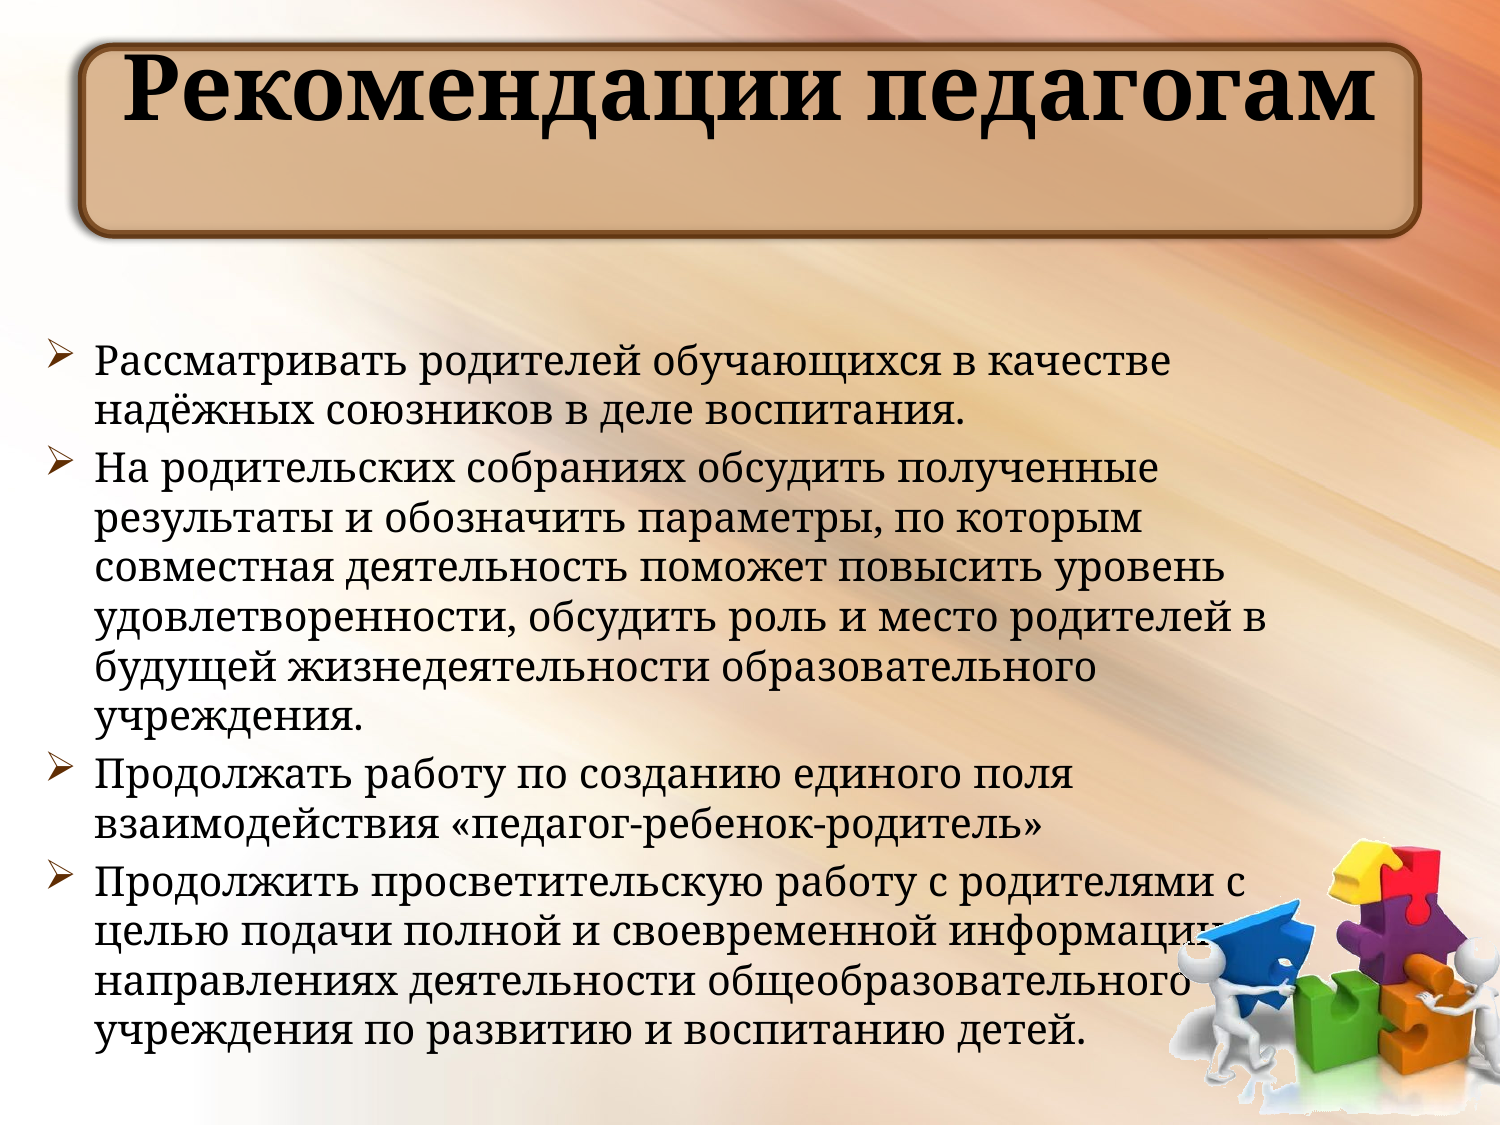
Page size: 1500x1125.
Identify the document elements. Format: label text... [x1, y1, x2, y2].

title Рекомендации педагогам [74, 44, 1426, 233]
list Рассматривать родителей обучающихся в качестве надёжных союзников в деле воспитания. На родительских собраниях обсудить полученные результаты и обозначить параметры, по которым совместная деятельность поможет повысить уровень удовлетворенности, обсудить роль и место родителей в будущей жизнедеятельности образовательного учреждения. Продолжать работу по созданию единого поля взаимодействия «педагог-ребенок-родитель» Продолжить просветительскую работу с родителями с целью подачи полной и своевременной информации о направлениях деятельности общеобразовательного учреждения по развитию и воспитанию детей. [29, 326, 1380, 1069]
picture [0, 0, 1500, 1125]
